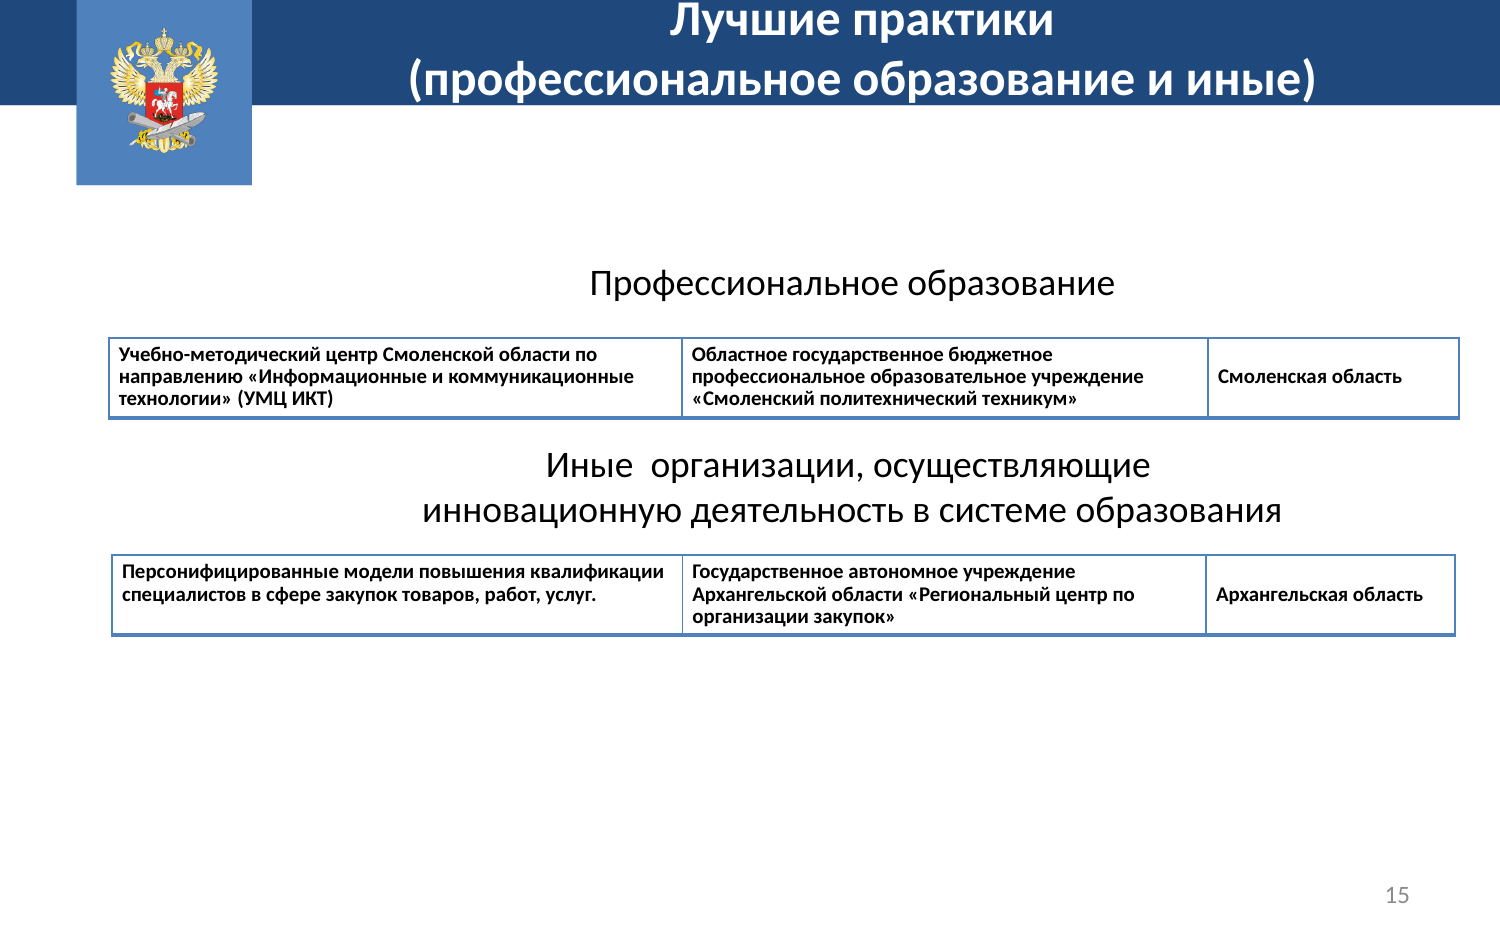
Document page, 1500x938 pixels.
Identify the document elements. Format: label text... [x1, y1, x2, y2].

table_header Персонифицированные модели повышения квалификации специалистов в сфере закупок товаров, работ, услуг. [113, 556, 682, 633]
text_box Профессиональное образование [574, 251, 1131, 311]
table_header Учебно-методический центр Смоленской области по направлению «Информационные и коммуникационные технологии» (УМЦ ИКТ) [110, 339, 681, 416]
text_box Иные организации, осуществляющие инновационную деятельность в системе образования [407, 432, 1299, 538]
picture [110, 28, 218, 153]
table_header Государственное автономное учреждение Архангельской области «Региональный центр по организации закупок» [683, 556, 1205, 633]
text_box Лучшие практики (профессиональное образование и иные) [194, 0, 1500, 113]
table_header Смоленская область [1209, 339, 1458, 416]
slide_number 15 [1074, 868, 1425, 919]
table_header Архангельская область [1207, 556, 1454, 633]
table_header Областное государственное бюджетное профессиональное образовательное учреждение «Смоленский политехнический техникум» [683, 339, 1207, 416]
